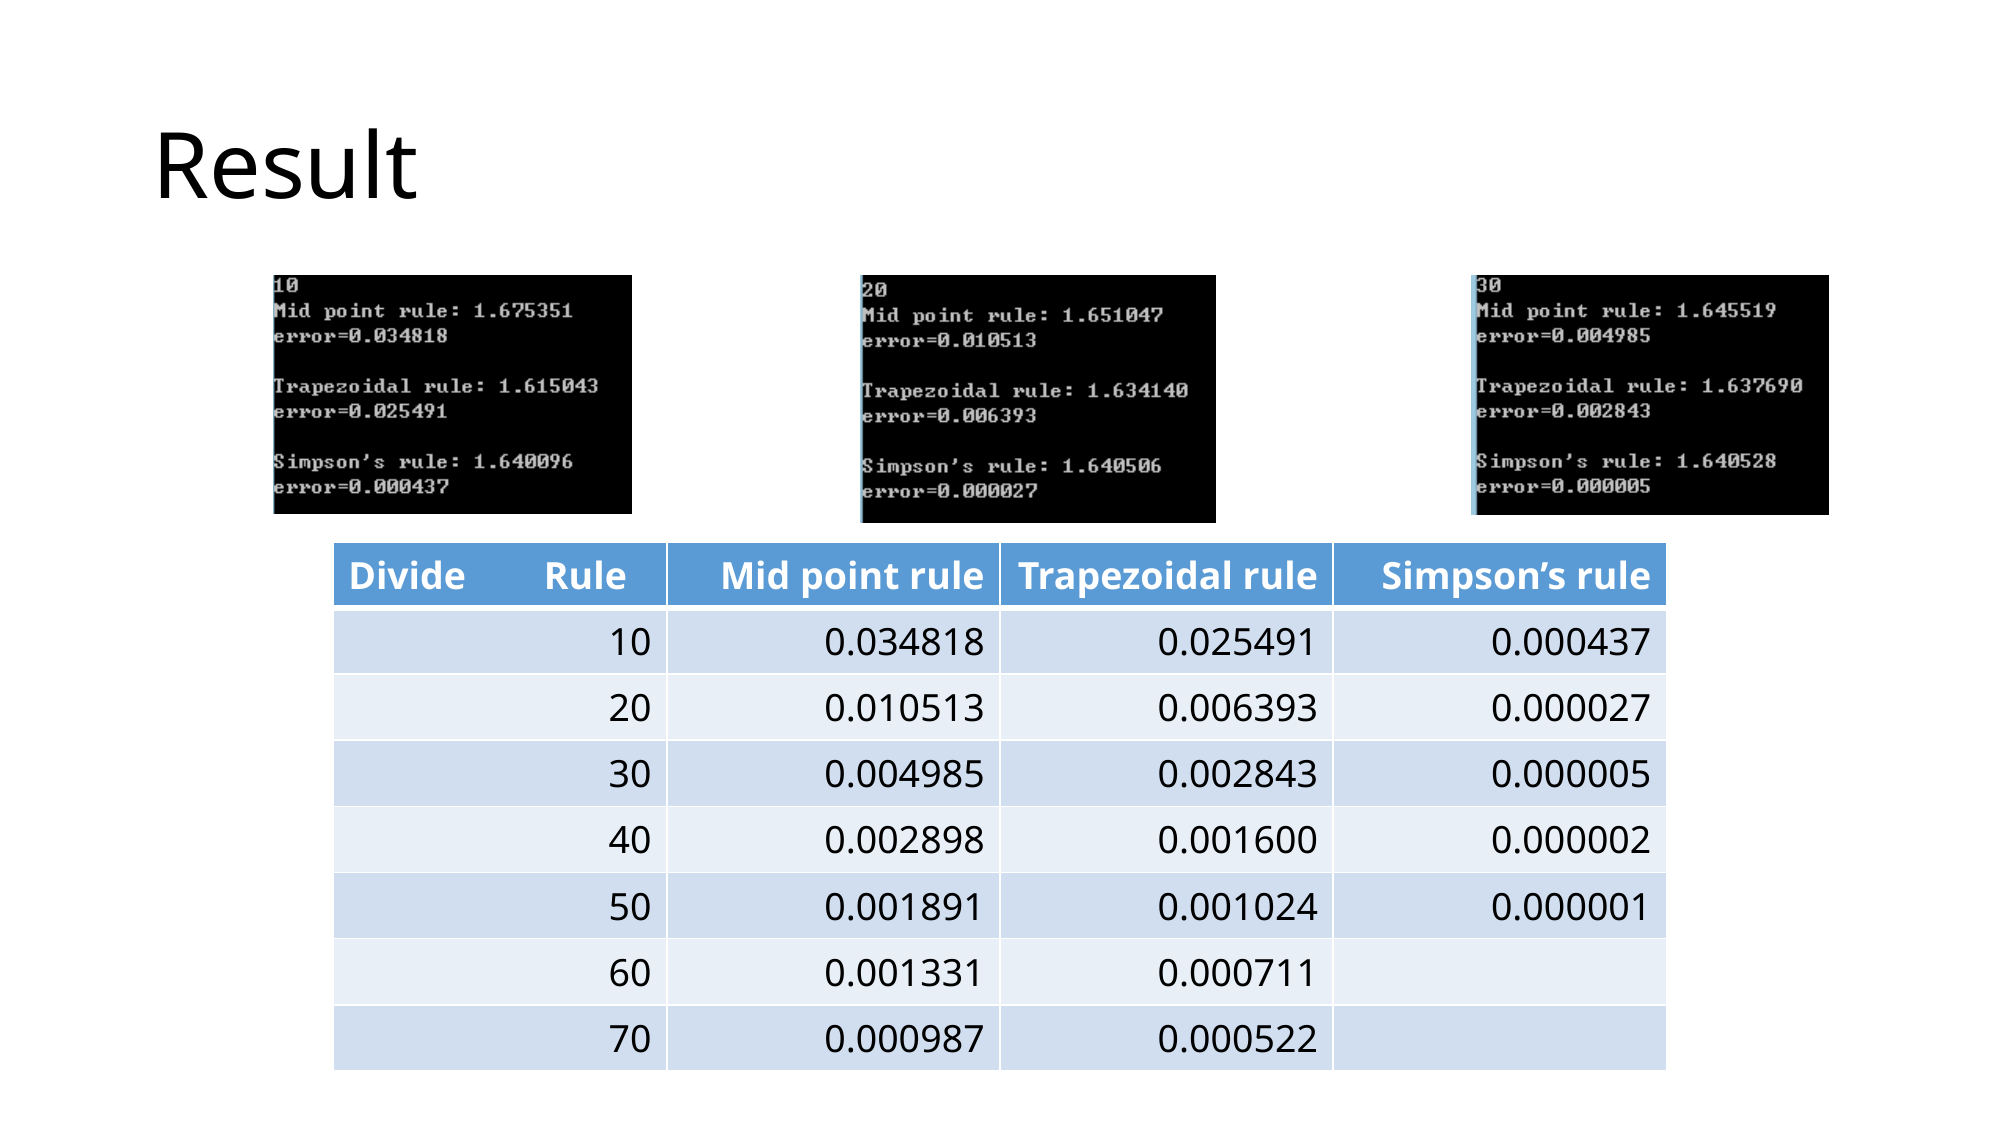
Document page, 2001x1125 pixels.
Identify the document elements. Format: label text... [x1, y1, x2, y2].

table_cell 0.025491 [1001, 611, 1332, 673]
table_cell 0.000027 [1334, 675, 1666, 739]
table_cell 60 [334, 939, 666, 1004]
table_cell 0.001891 [668, 873, 999, 938]
table_cell 0.010513 [668, 675, 999, 739]
table_cell 70 [334, 1006, 666, 1070]
table_cell 0.000001 [1334, 873, 1666, 938]
table_cell 40 [334, 807, 666, 872]
table_cell 0.000437 [1334, 611, 1666, 673]
table_cell 0.000522 [1001, 1006, 1332, 1070]
table_header Trapezoidal rule [1001, 543, 1332, 605]
table_cell 0.001024 [1001, 873, 1332, 938]
table_cell 0.001600 [1001, 807, 1332, 872]
table_cell 0.000987 [668, 1006, 999, 1070]
table_cell 0.002898 [668, 807, 999, 872]
picture [860, 275, 1216, 523]
table_cell 0.006393 [1001, 675, 1332, 739]
table_cell 0.001331 [668, 939, 999, 1004]
table_cell 20 [334, 675, 666, 739]
title Result [137, 59, 1863, 278]
table_cell 0.004985 [668, 741, 999, 806]
table_header Mid point rule [668, 543, 999, 605]
table_cell 0.000005 [1334, 741, 1666, 806]
table_cell 10 [334, 611, 666, 673]
table_cell [1334, 1006, 1666, 1070]
table_header Simpson’s rule [1334, 543, 1666, 605]
table_cell 0.000002 [1334, 807, 1666, 872]
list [273, 275, 632, 514]
table_cell 0.000711 [1001, 939, 1332, 1004]
table_cell 0.002843 [1001, 741, 1332, 806]
table_header Divide Rule [334, 543, 666, 605]
picture [1471, 275, 1829, 515]
table_cell 30 [334, 741, 666, 806]
table_cell 50 [334, 873, 666, 938]
table_cell [1334, 939, 1666, 1004]
table_cell 0.034818 [668, 611, 999, 673]
